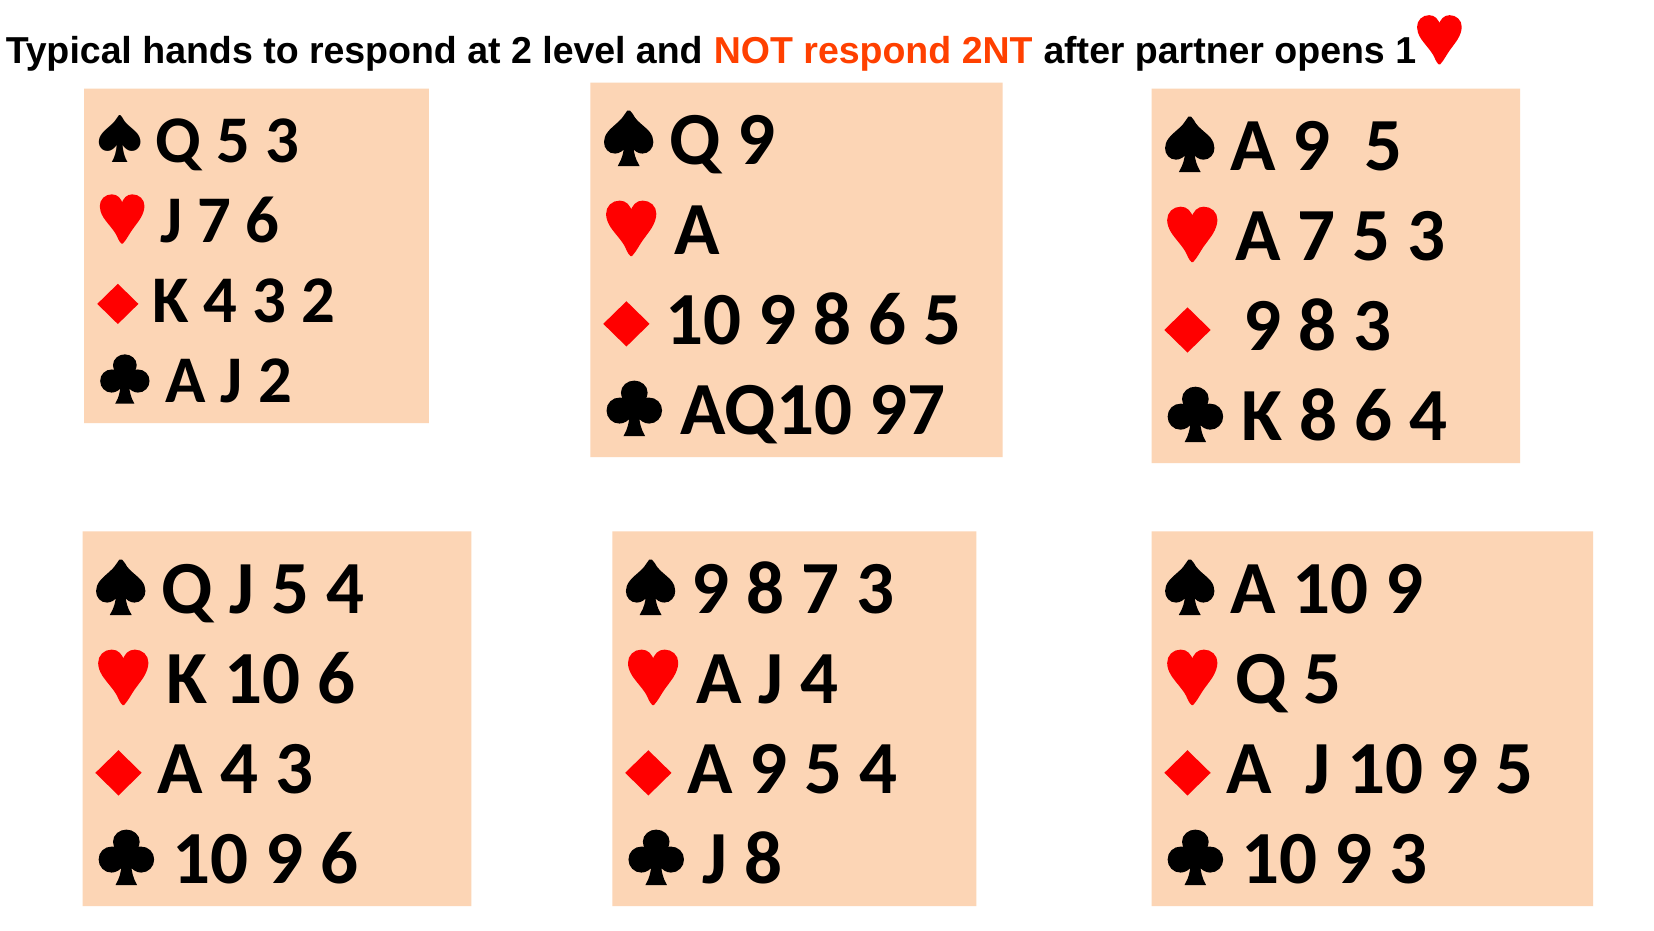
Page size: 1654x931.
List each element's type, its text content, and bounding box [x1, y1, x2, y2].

text_box  A 9 5  A 7 5 3  9 8 3  K 8 6 4 [1151, 88, 1521, 464]
text_box  Q J 5 4  K 10 6  A 4 3  10 9 6 [82, 531, 472, 907]
text_box  A 10 9  Q 5  A J 10 9 5  10 9 3 [1151, 531, 1594, 907]
text_box  9 8 7 3  A J 4  A 9 5 4  J 8 [612, 531, 977, 907]
text_box  Q 9  A  10 9 8 6 5  AQ10 97 [590, 82, 1003, 458]
text_box  Q 5 3  J 7 6  K 4 3 2  A J 2 [84, 88, 429, 424]
text_box Typical hands to respond at 2 level and NOT respond 2NT after partner opens 1 [0, 0, 1585, 84]
